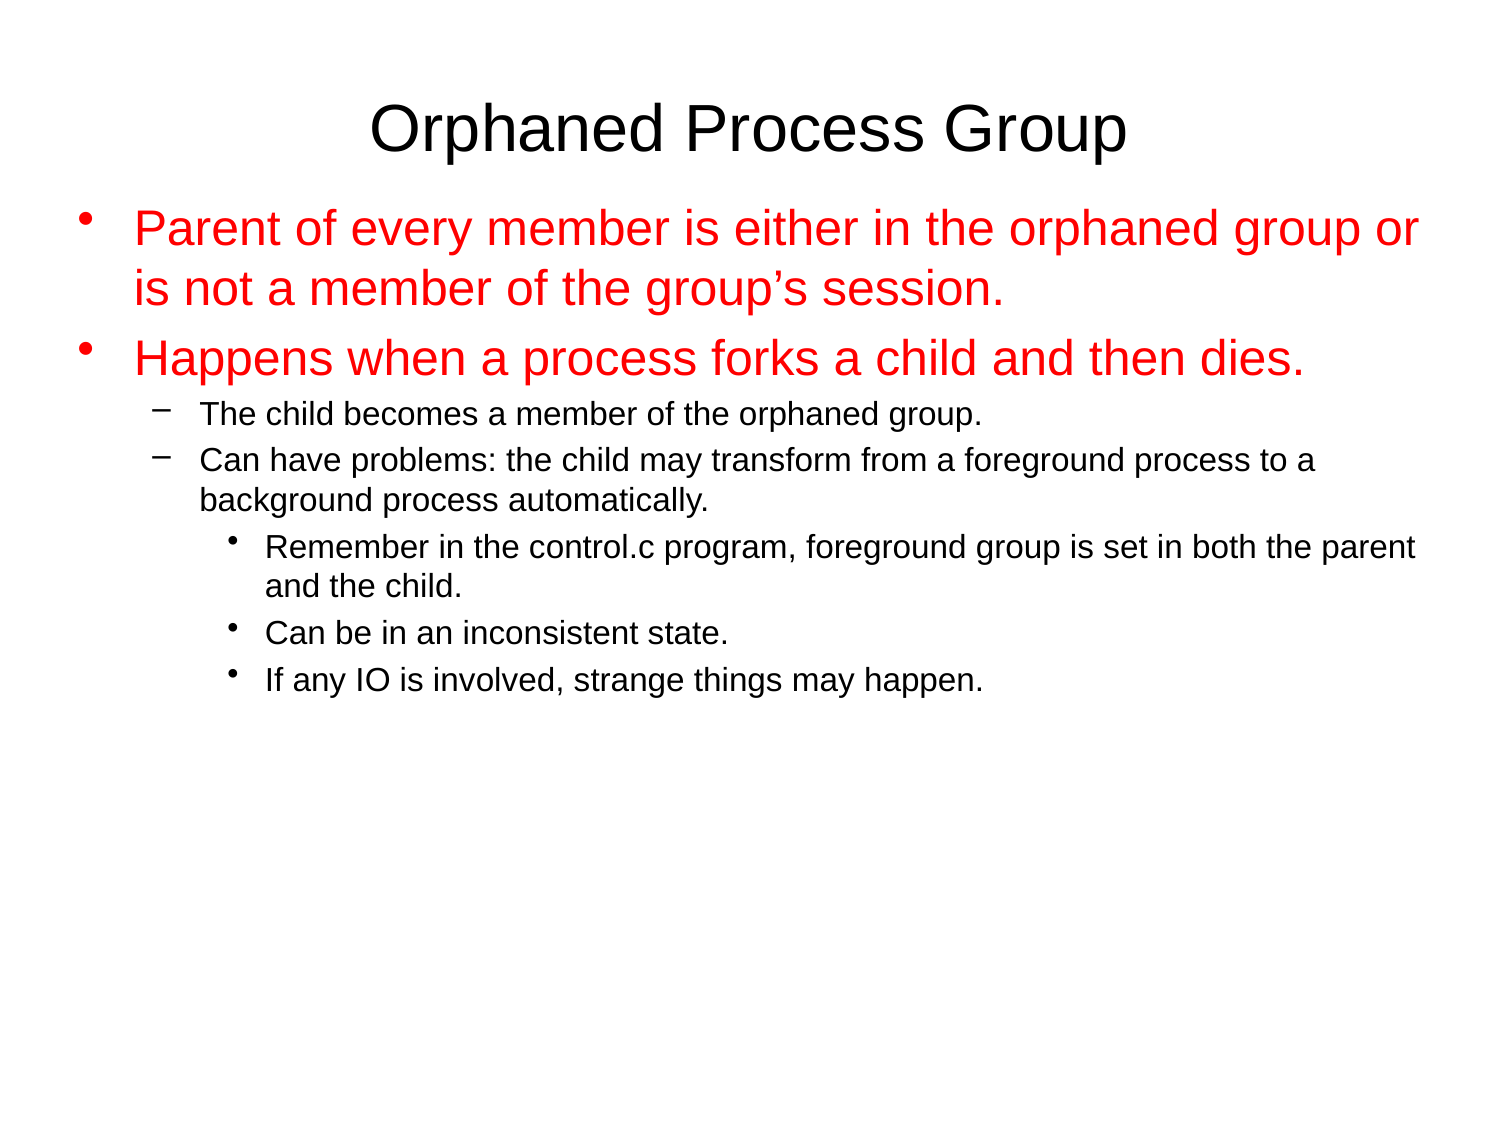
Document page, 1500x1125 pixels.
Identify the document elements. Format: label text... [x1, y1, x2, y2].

list Parent of every member is either in the orphaned group or is not a member of the group’s session. Happens when a process forks a child and then dies. The child becomes a member of the orphaned group. Can have problems: the child may transform from a foreground process to a background process automatically. Remember in the control.c program, foreground group is set in both the parent and the child. Can be in an inconsistent state. If any IO is involved, strange things may happen. [62, 187, 1438, 1000]
title Orphaned Process Group [112, 62, 1388, 187]
